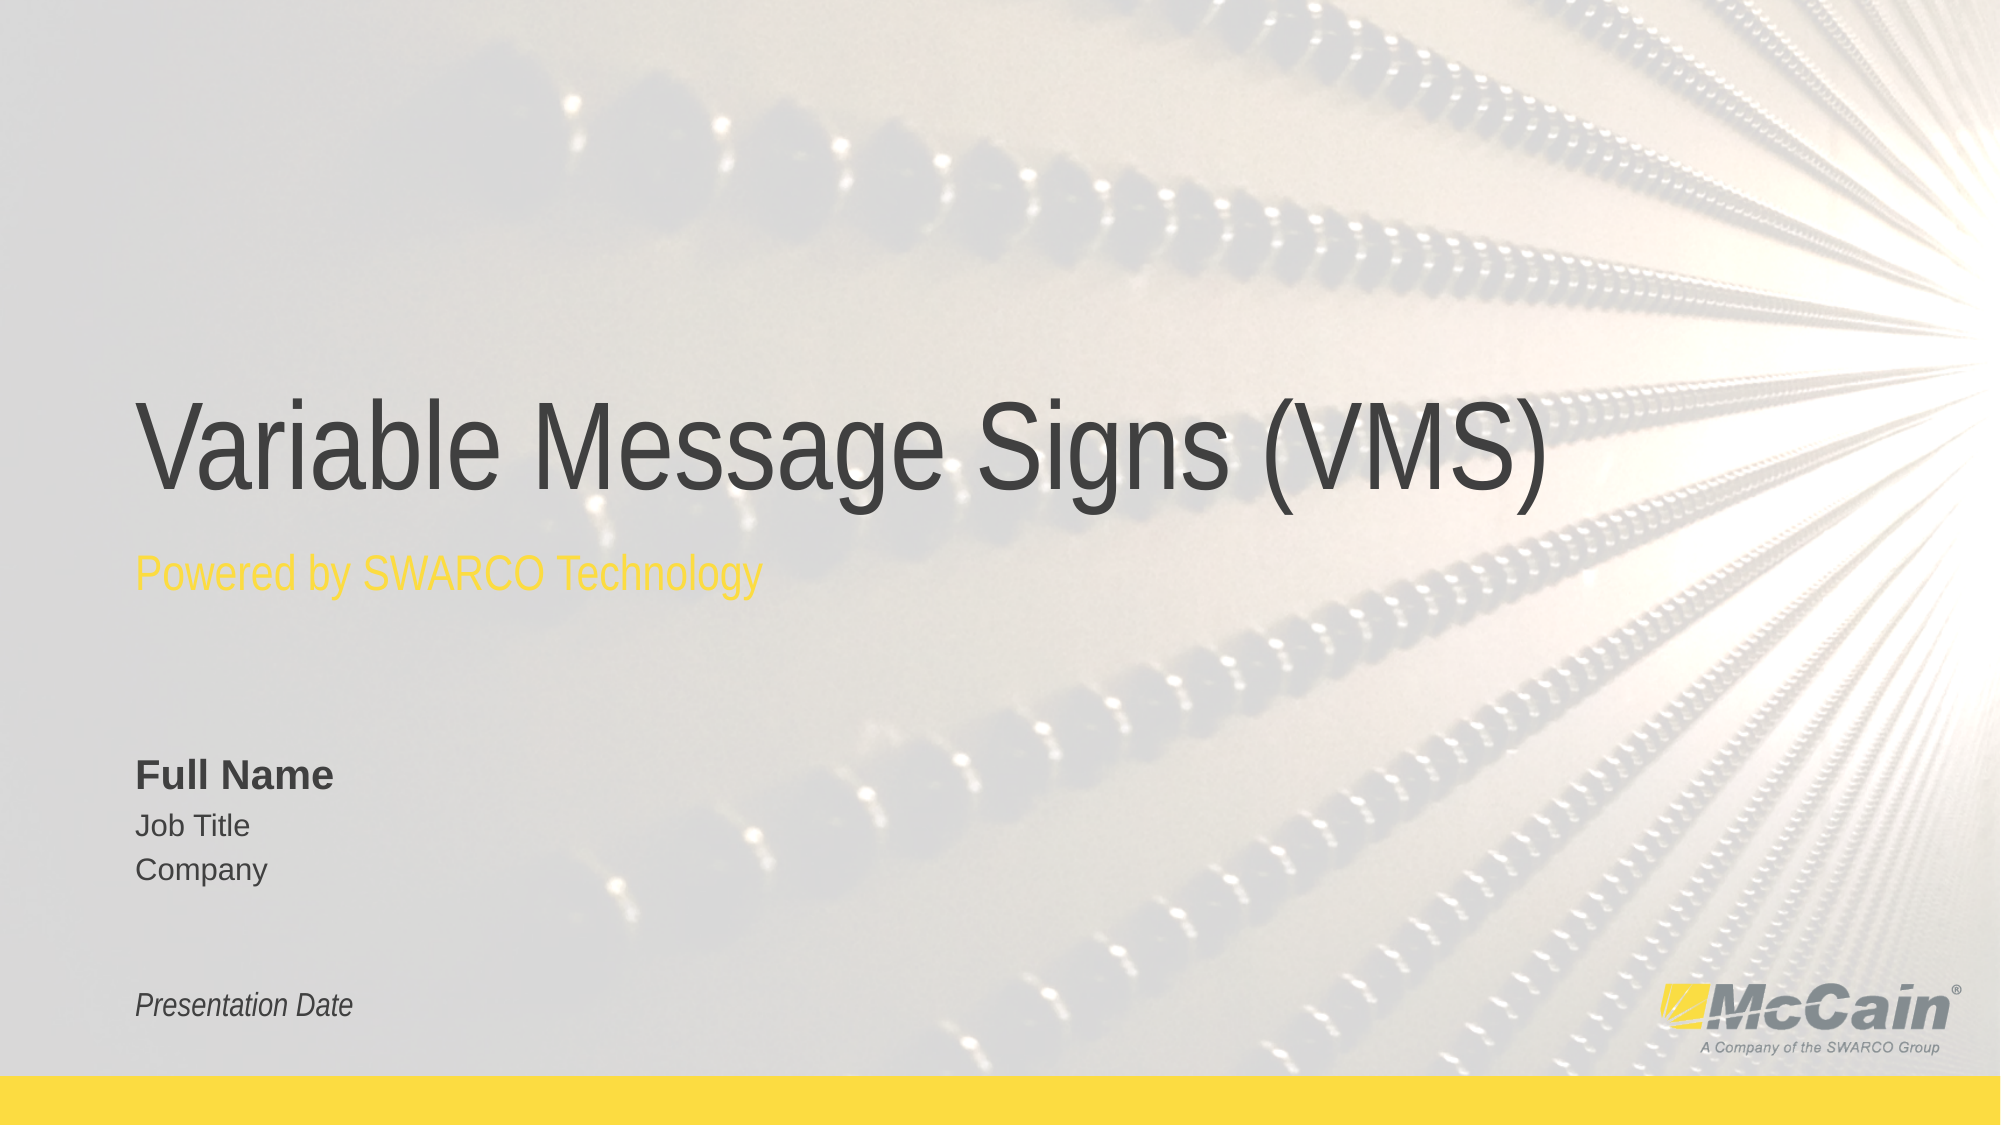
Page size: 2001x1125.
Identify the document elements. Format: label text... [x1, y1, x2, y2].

list Full Name [120, 757, 1696, 802]
list Company [120, 846, 1696, 895]
list Job Title [120, 802, 1696, 846]
subtitle Powered by SWARCO Technology [120, 539, 1621, 610]
picture [1656, 980, 1966, 1059]
list Presentation Date [120, 980, 1656, 1029]
title Variable Message Signs (VMS) [120, 359, 1621, 525]
